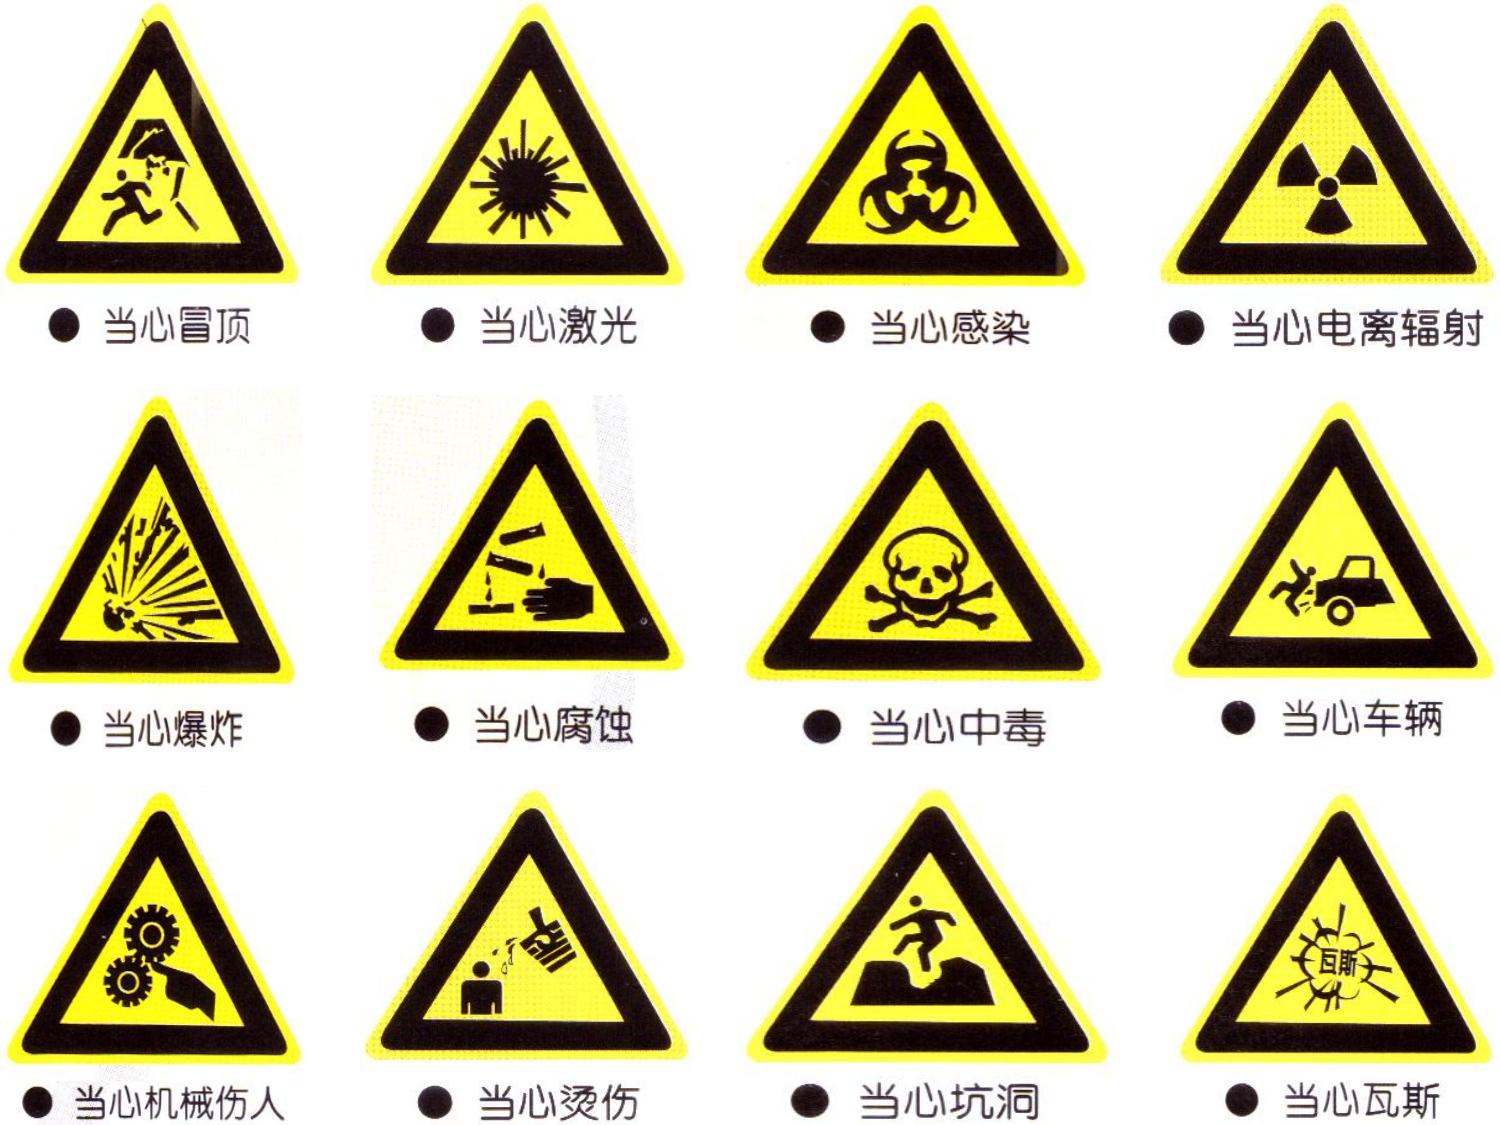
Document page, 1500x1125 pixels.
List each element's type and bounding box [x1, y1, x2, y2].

picture [0, 0, 302, 351]
picture [365, 0, 692, 351]
picture [0, 388, 302, 752]
picture [737, 396, 1105, 752]
picture [1151, 0, 1500, 351]
picture [738, 0, 1093, 351]
picture [738, 786, 1117, 1125]
picture [0, 786, 307, 1125]
picture [359, 786, 693, 1125]
picture [1163, 396, 1500, 740]
picture [371, 394, 692, 750]
picture [1168, 786, 1500, 1125]
